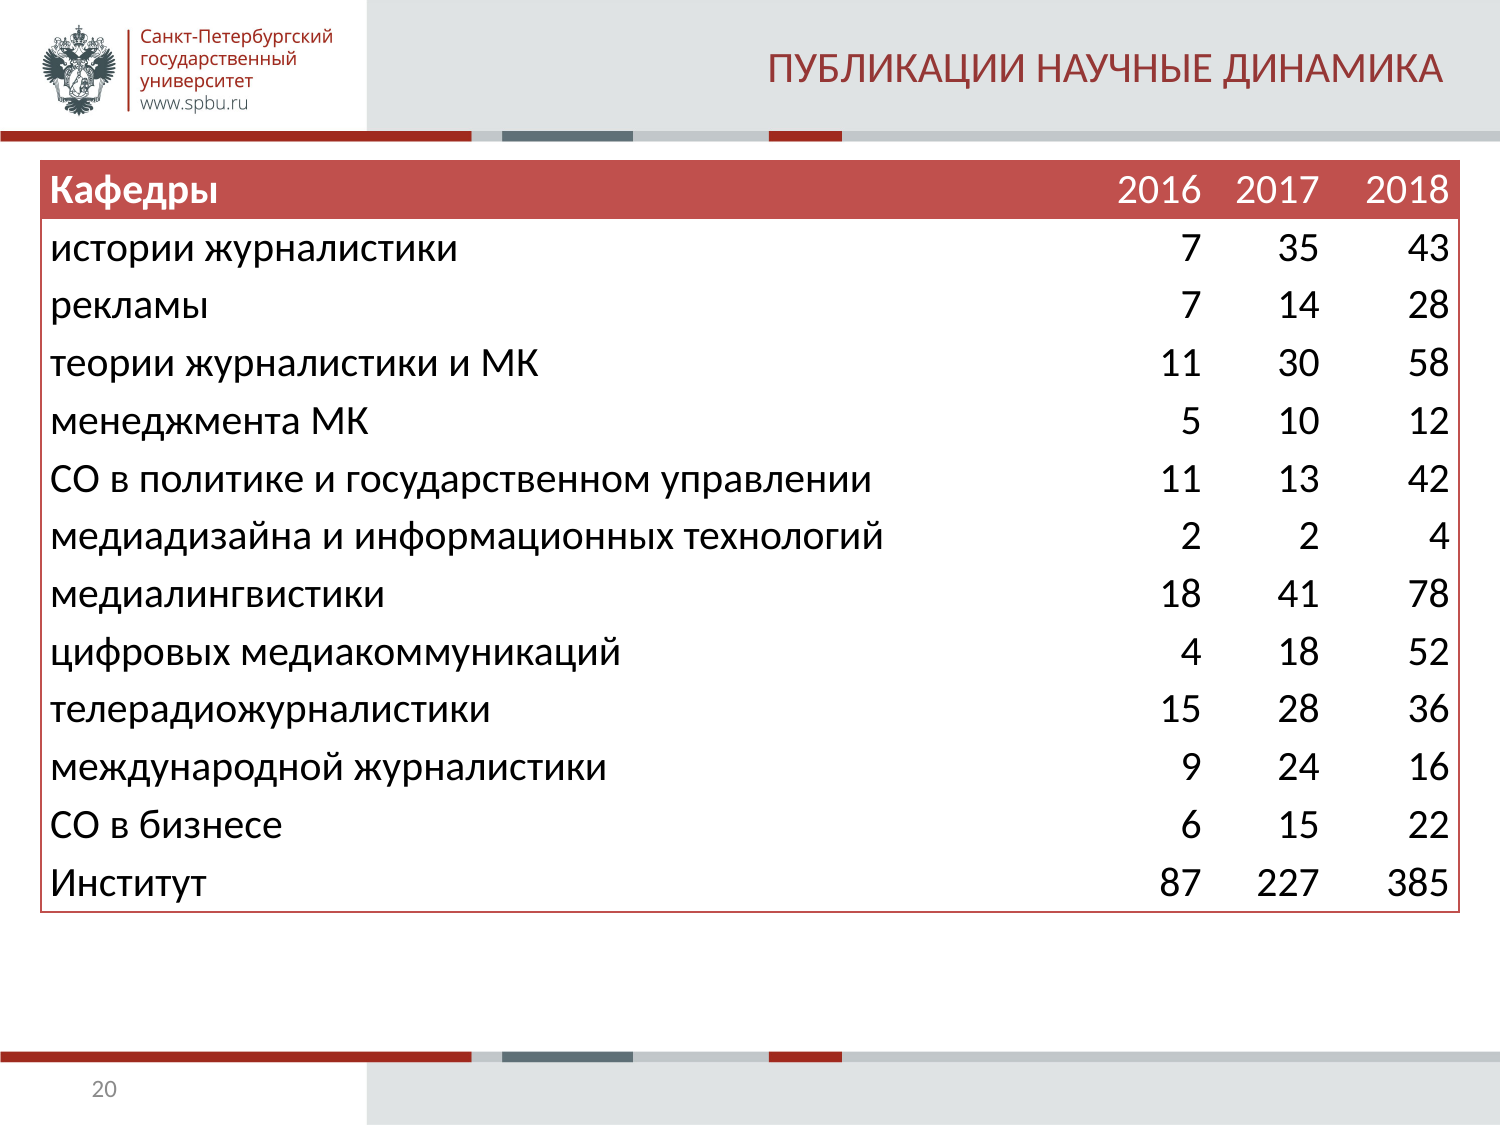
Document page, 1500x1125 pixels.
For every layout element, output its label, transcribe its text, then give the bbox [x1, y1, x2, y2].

table_header Кафедры [42, 162, 1081, 219]
table_cell 227 [1211, 854, 1329, 911]
table_cell 78 [1329, 565, 1458, 623]
title ПУБЛИКАЦИИ НАУЧНЫЕ ДИНАМИКА [395, 30, 1459, 100]
table_cell 9 [1081, 738, 1211, 796]
table_cell 28 [1211, 681, 1329, 738]
table_cell 16 [1329, 738, 1458, 796]
table_cell истории журналистики [42, 219, 1081, 276]
table_cell 30 [1211, 334, 1329, 392]
table_cell 2 [1211, 507, 1329, 565]
table_cell медиадизайна и информационных технологий [42, 507, 1081, 565]
table_cell Институт [42, 854, 1081, 911]
table_cell 4 [1329, 507, 1458, 565]
table_cell 24 [1211, 738, 1329, 796]
table_cell 10 [1211, 392, 1329, 450]
table_cell 14 [1211, 276, 1329, 334]
table_cell международной журналистики [42, 738, 1081, 796]
table_cell менеджмента МК [42, 392, 1081, 450]
table_cell СО в политике и государственном управлении [42, 450, 1081, 507]
table_cell теории журналистики и МК [42, 334, 1081, 392]
table_cell 11 [1081, 334, 1211, 392]
table_cell 7 [1081, 276, 1211, 334]
table_cell цифровых медиакоммуникаций [42, 623, 1081, 681]
table_cell 18 [1081, 565, 1211, 623]
table_cell 87 [1081, 854, 1211, 911]
table_cell 6 [1081, 796, 1211, 854]
table_cell 11 [1081, 450, 1211, 507]
table_cell 2 [1081, 507, 1211, 565]
table_cell 22 [1329, 796, 1458, 854]
table_cell 41 [1211, 565, 1329, 623]
table_cell 28 [1329, 276, 1458, 334]
table_cell 12 [1329, 392, 1458, 450]
table_header 2018 [1329, 162, 1458, 219]
slide_number 20 [76, 1057, 427, 1118]
table_cell телерадиожурналистики [42, 681, 1081, 738]
table_cell 52 [1329, 623, 1458, 681]
table_cell 4 [1081, 623, 1211, 681]
table_cell 42 [1329, 450, 1458, 507]
table_cell 5 [1081, 392, 1211, 450]
table_cell 15 [1211, 796, 1329, 854]
table_cell 13 [1211, 450, 1329, 507]
table_cell медиалингвистики [42, 565, 1081, 623]
table_cell 35 [1211, 219, 1329, 276]
table_cell рекламы [42, 276, 1081, 334]
table_header 2017 [1211, 162, 1329, 219]
picture [0, 0, 1500, 1125]
table_cell 385 [1329, 854, 1458, 911]
table_cell 43 [1329, 219, 1458, 276]
table_cell 7 [1081, 219, 1211, 276]
table_cell 36 [1329, 681, 1458, 738]
table_cell 15 [1081, 681, 1211, 738]
table_cell 18 [1211, 623, 1329, 681]
table_cell 58 [1329, 334, 1458, 392]
table_cell СО в бизнесе [42, 796, 1081, 854]
table_header 2016 [1081, 162, 1211, 219]
